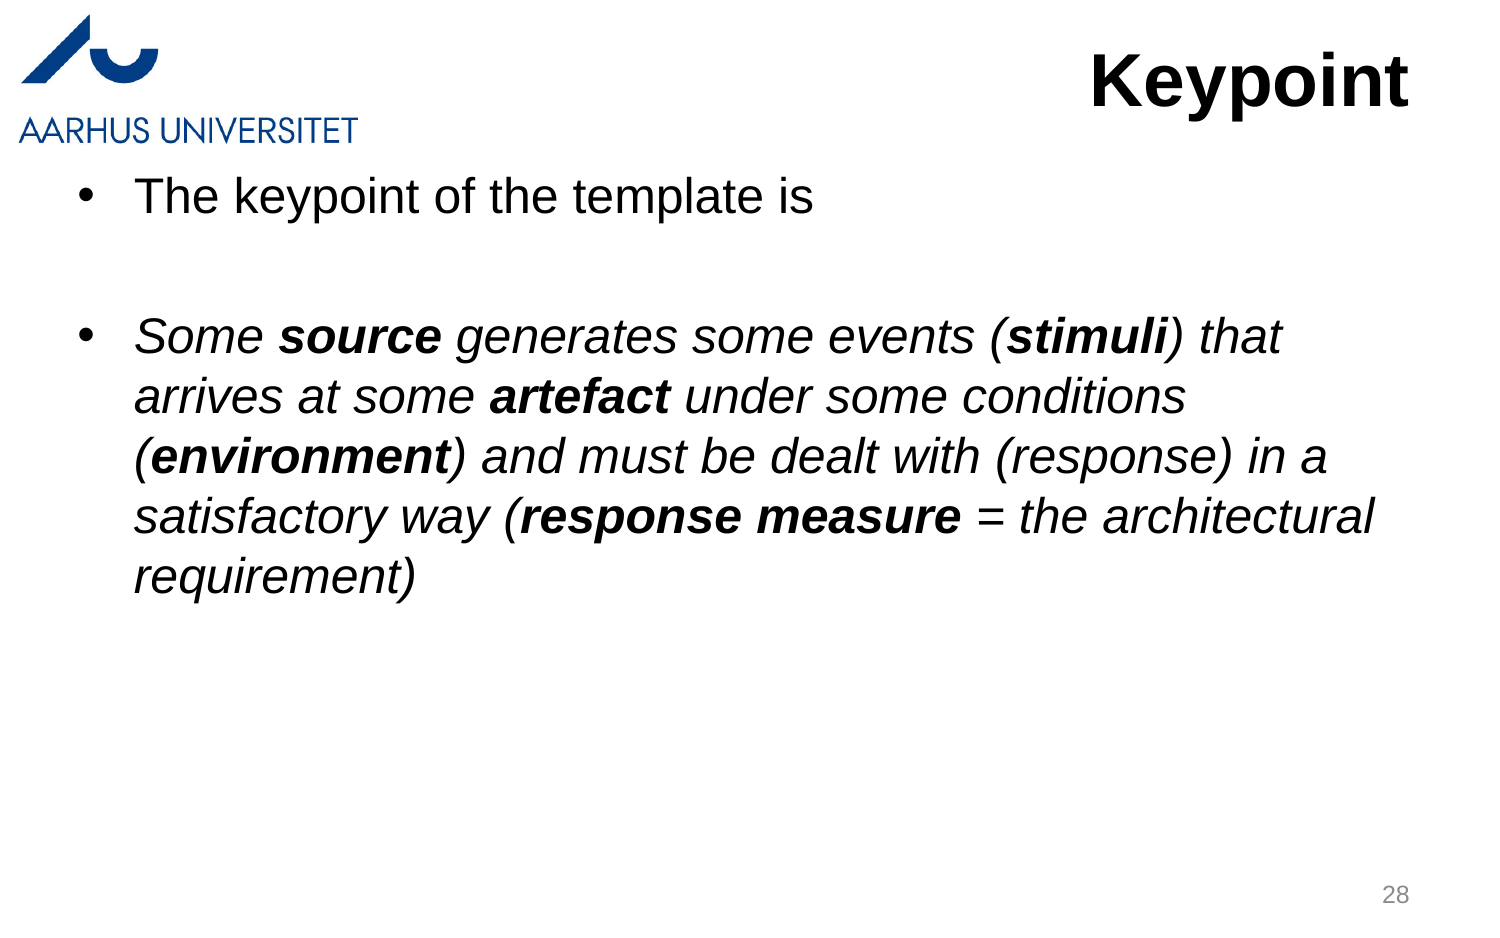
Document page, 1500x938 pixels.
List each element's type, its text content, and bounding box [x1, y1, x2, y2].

picture [14, 9, 358, 146]
title Keypoint [75, 27, 1425, 125]
list The keypoint of the template is Some source generates some events (stimuli) that arrives at some artefact under some conditions (environment) and must be dealt with (response) in a satisfactory way (response measure = the architectural requirement) [62, 156, 1425, 865]
slide_number 28 [1074, 868, 1425, 919]
